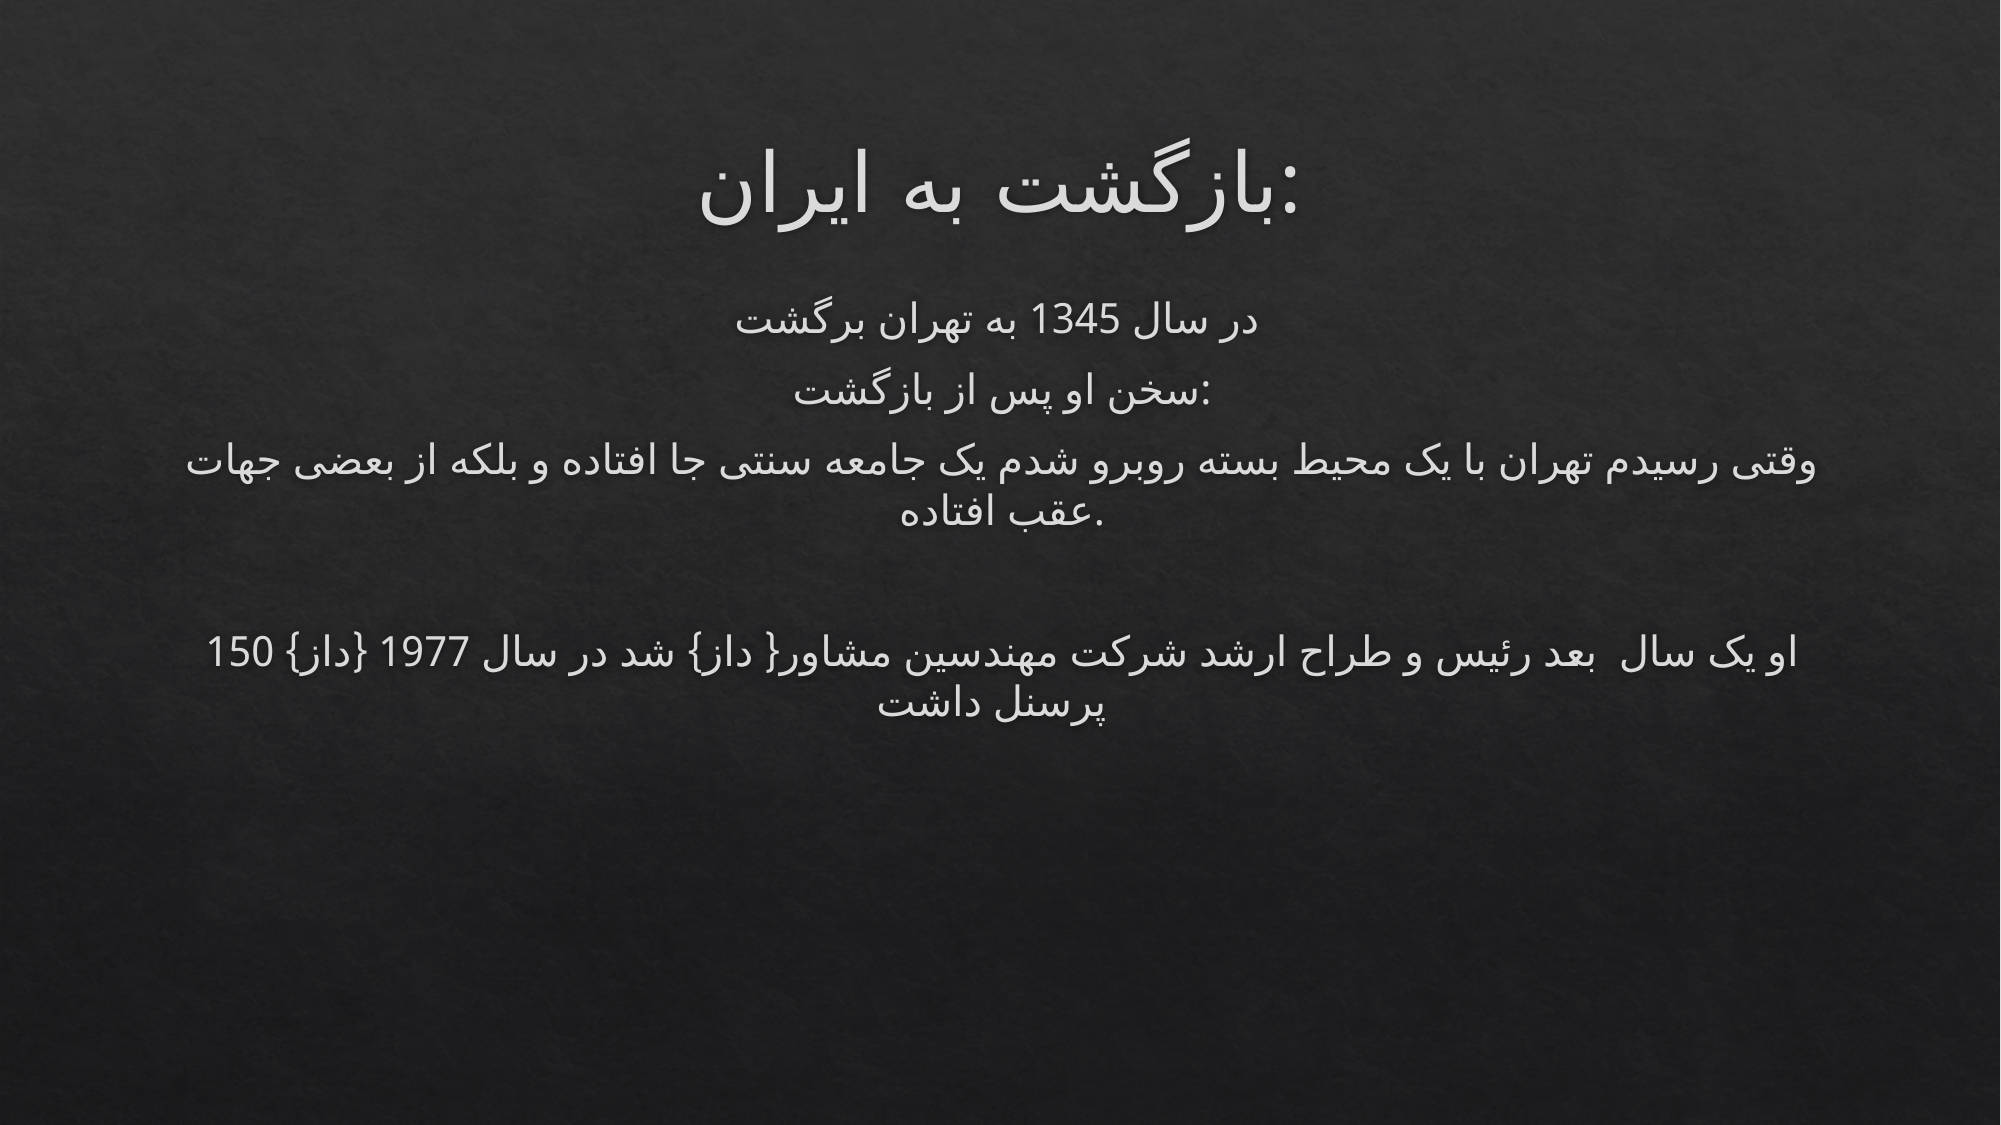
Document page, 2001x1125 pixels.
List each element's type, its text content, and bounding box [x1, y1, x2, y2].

list در سال 1345 به تهران برگشت سخن او پس از بازگشت: وقتی رسیدم تهران با یک محیط بسته روبرو شدم یک جامعه سنتی جا افتاده و بلکه از بعضی جهات عقب افتاده. او یک سال بعد رئیس و طراح ارشد شرکت مهندسین مشاور{ داز} شد در سال 1977 {داز} 150 پرسنل داشت [149, 284, 1849, 950]
title بازگشت به ایران: [149, 99, 1849, 260]
